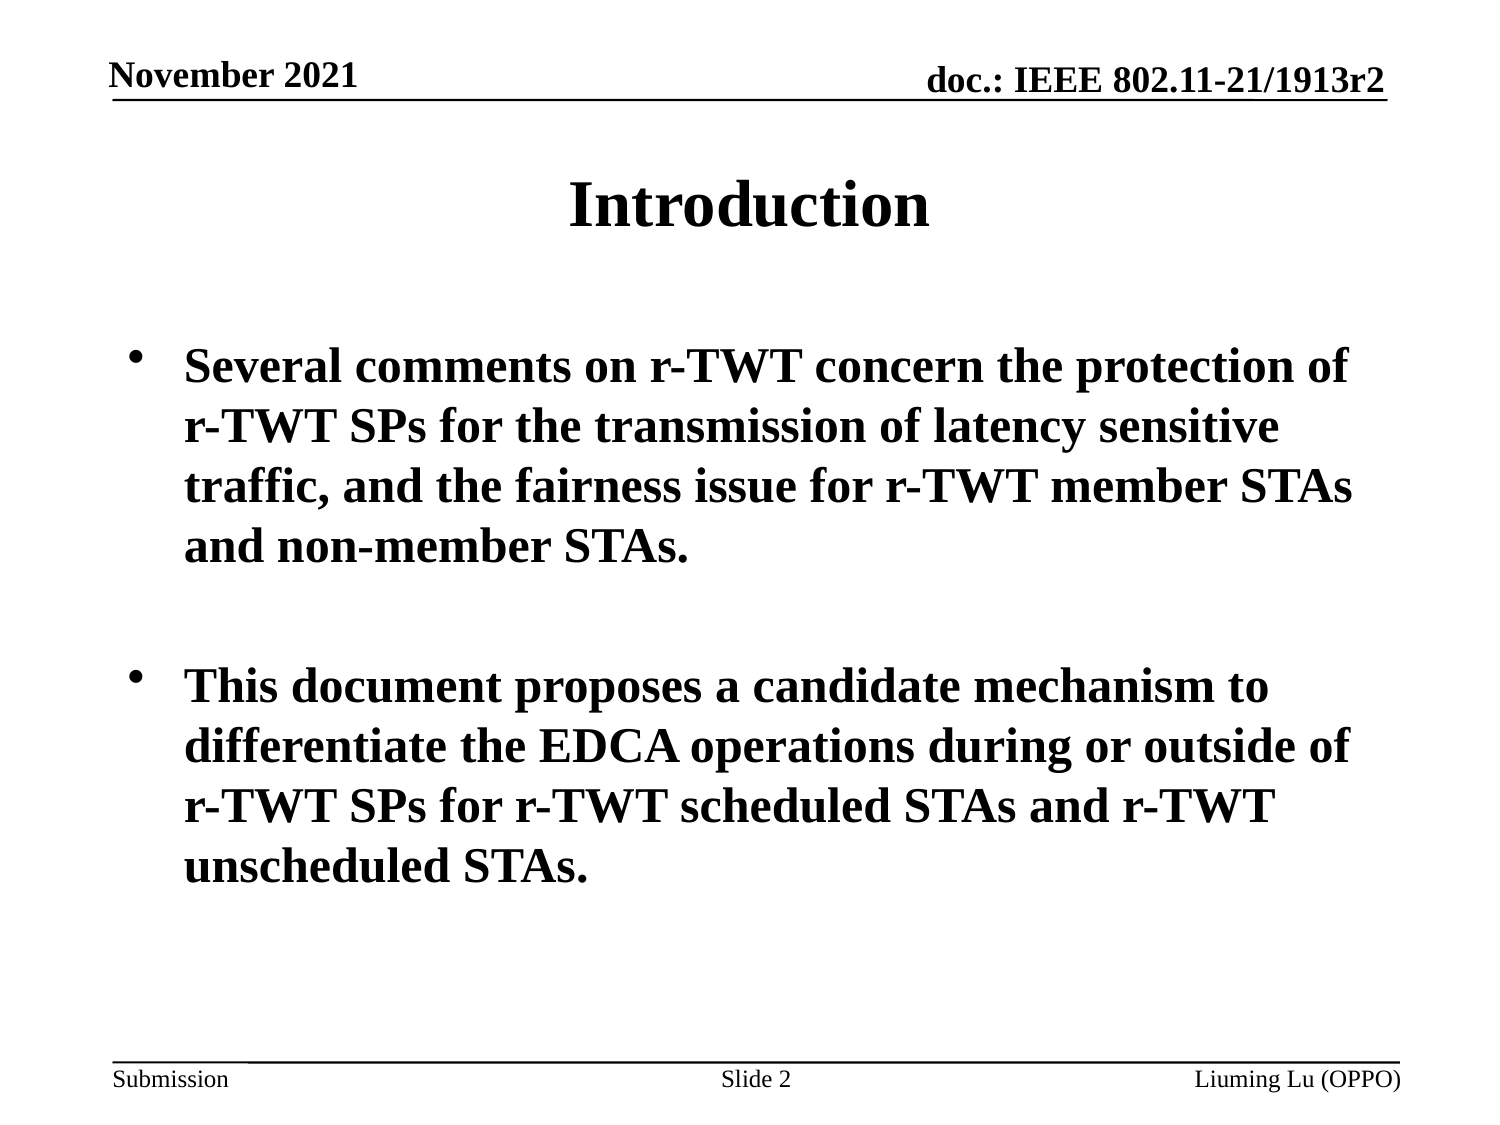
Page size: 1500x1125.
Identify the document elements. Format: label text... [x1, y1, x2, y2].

list Several comments on r-TWT concern the protection of r-TWT SPs for the transmission of latency sensitive traffic, and the fairness issue for r-TWT member STAs and non-member STAs. This document proposes a candidate mechanism to differentiate the EDCA operations during or outside of r-TWT SPs for r-TWT scheduled STAs and r-TWT unscheduled STAs. [112, 324, 1388, 1000]
title Introduction [112, 112, 1388, 288]
slide_number Slide 2 [712, 1061, 800, 1093]
footer Liuming Lu (OPPO) [949, 1061, 1402, 1093]
